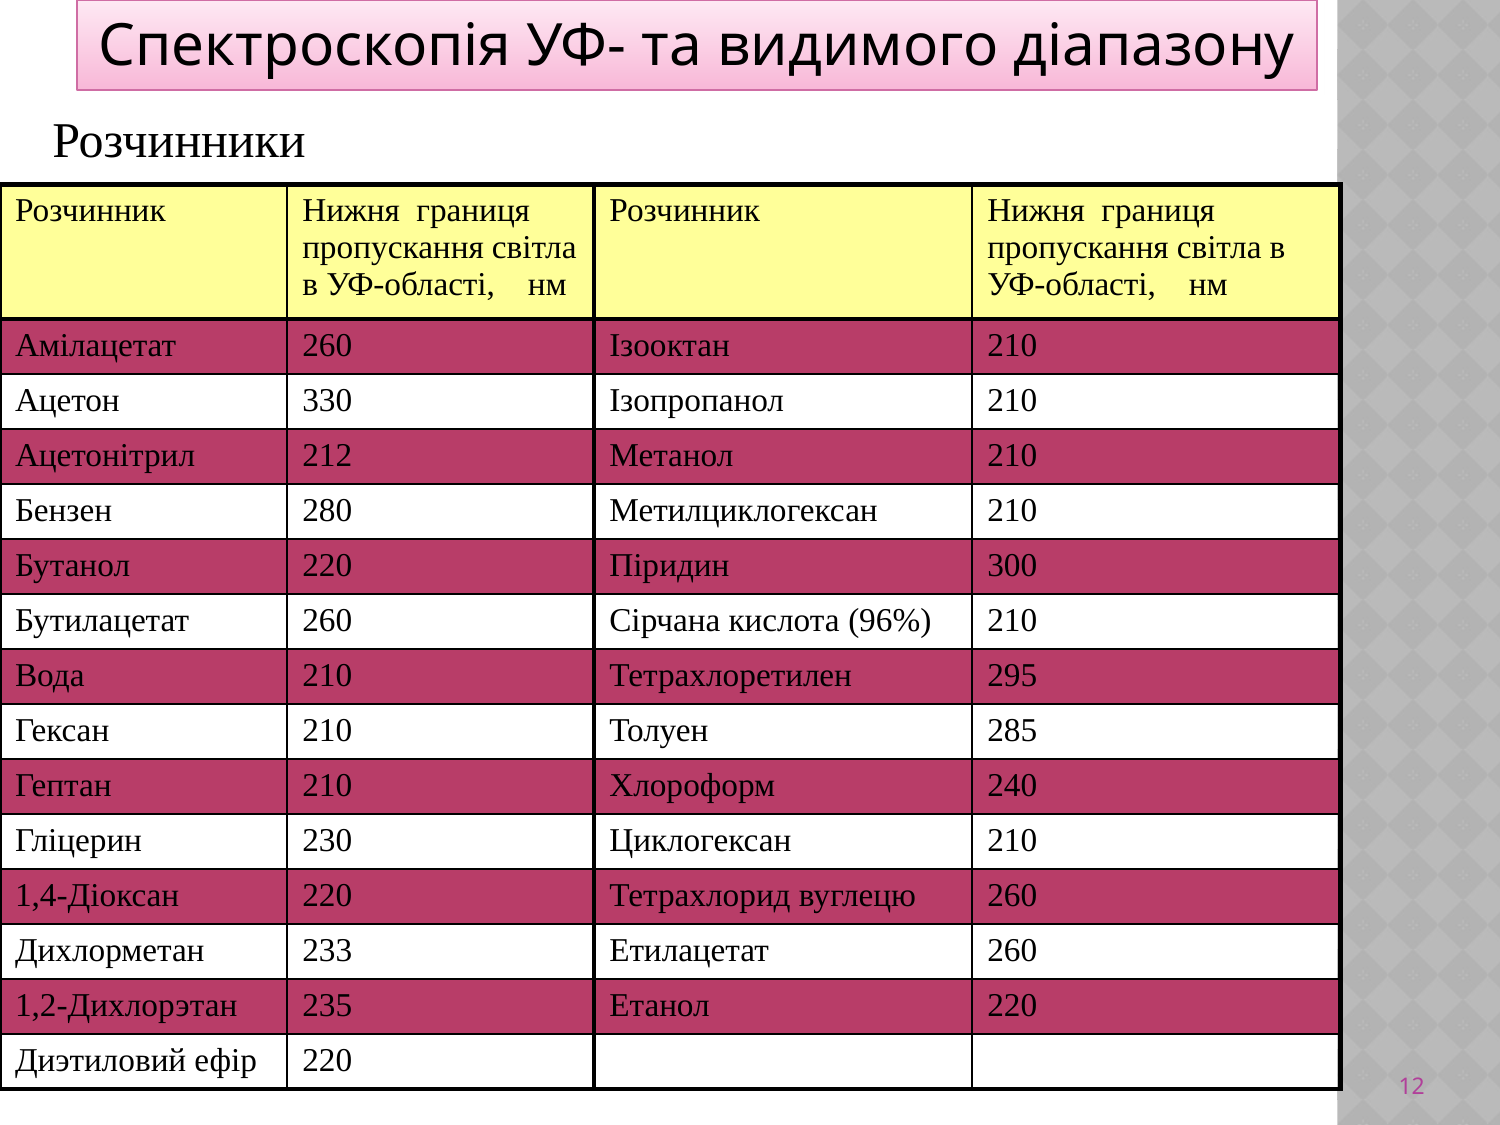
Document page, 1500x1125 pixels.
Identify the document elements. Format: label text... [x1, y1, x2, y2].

table_cell 212 [288, 430, 592, 483]
table_cell Aцетонітрил [2, 430, 286, 483]
table_cell 260 [288, 321, 592, 373]
table_cell 295 [973, 650, 1338, 703]
table_cell Бензен [2, 485, 286, 538]
table_cell 285 [973, 705, 1338, 758]
table_header Розчинник [2, 187, 286, 317]
table_cell 220 [288, 870, 592, 923]
table_cell Піридин [596, 540, 971, 593]
table_cell Метанол [596, 430, 971, 483]
table_cell 260 [288, 595, 592, 648]
table_cell Гептан [2, 760, 286, 813]
table_cell 260 [973, 925, 1338, 978]
table_cell 260 [973, 870, 1338, 923]
table_header Розчинник [596, 187, 971, 317]
table_cell Хлороформ [596, 760, 971, 813]
table_cell 210 [973, 595, 1338, 648]
table_cell 210 [288, 705, 592, 758]
table_cell Бутилацетат [2, 595, 286, 648]
table_cell Ізопропанол [596, 375, 971, 428]
table_cell Етанол [596, 980, 971, 1033]
table_cell 300 [973, 540, 1338, 593]
table_cell 330 [288, 375, 592, 428]
table_cell 220 [973, 980, 1338, 1033]
table_cell 280 [288, 485, 592, 538]
table_cell 210 [973, 321, 1338, 373]
table_cell Диэтиловий ефір [2, 1035, 286, 1087]
table_cell Ізооктан [596, 321, 971, 373]
table_cell 210 [288, 650, 592, 703]
table_cell Тетрахлорид вуглецю [596, 870, 971, 923]
slide_number 12 [1074, 1024, 1425, 1103]
table_cell Гліцерин [2, 815, 286, 868]
table_cell 210 [973, 815, 1338, 868]
table_cell Толуен [596, 705, 971, 758]
table_cell Гексан [2, 705, 286, 758]
table_cell 233 [288, 925, 592, 978]
table_cell 1,2-Дихлорэтан [2, 980, 286, 1033]
table_header Нижня границя пропускання світла в УФ-області, нм [973, 187, 1338, 317]
table_cell 1,4-Діоксан [2, 870, 286, 923]
table_cell Тетрахлоретилен [596, 650, 971, 703]
table_cell Метилциклогексан [596, 485, 971, 538]
table_cell Етилацетат [596, 925, 971, 978]
table_cell 240 [973, 760, 1338, 813]
table_cell [973, 1035, 1338, 1087]
table_cell [596, 1035, 971, 1087]
table_cell 210 [973, 375, 1338, 428]
table_header Нижня границя пропускання світла в УФ-області, нм [288, 187, 592, 317]
table_cell 220 [288, 1035, 592, 1087]
table_cell 235 [288, 980, 592, 1033]
table_cell 210 [973, 485, 1338, 538]
table_cell 220 [288, 540, 592, 593]
table_cell 230 [288, 815, 592, 868]
table_cell 210 [973, 430, 1338, 483]
table_cell Бутанол [2, 540, 286, 593]
table_cell Дихлорметан [2, 925, 286, 978]
table_cell Амілацетат [2, 321, 286, 373]
table_cell Сірчана кислота (96%) [596, 595, 971, 648]
text_box Спектроскопія УФ- та видимого діапазону [76, 0, 1318, 91]
table_cell Ацетон [2, 375, 286, 428]
table_cell Циклогексан [596, 815, 971, 868]
table_cell 210 [288, 760, 592, 813]
text_box Розчинники [37, 99, 1250, 175]
table_cell Вода [2, 650, 286, 703]
